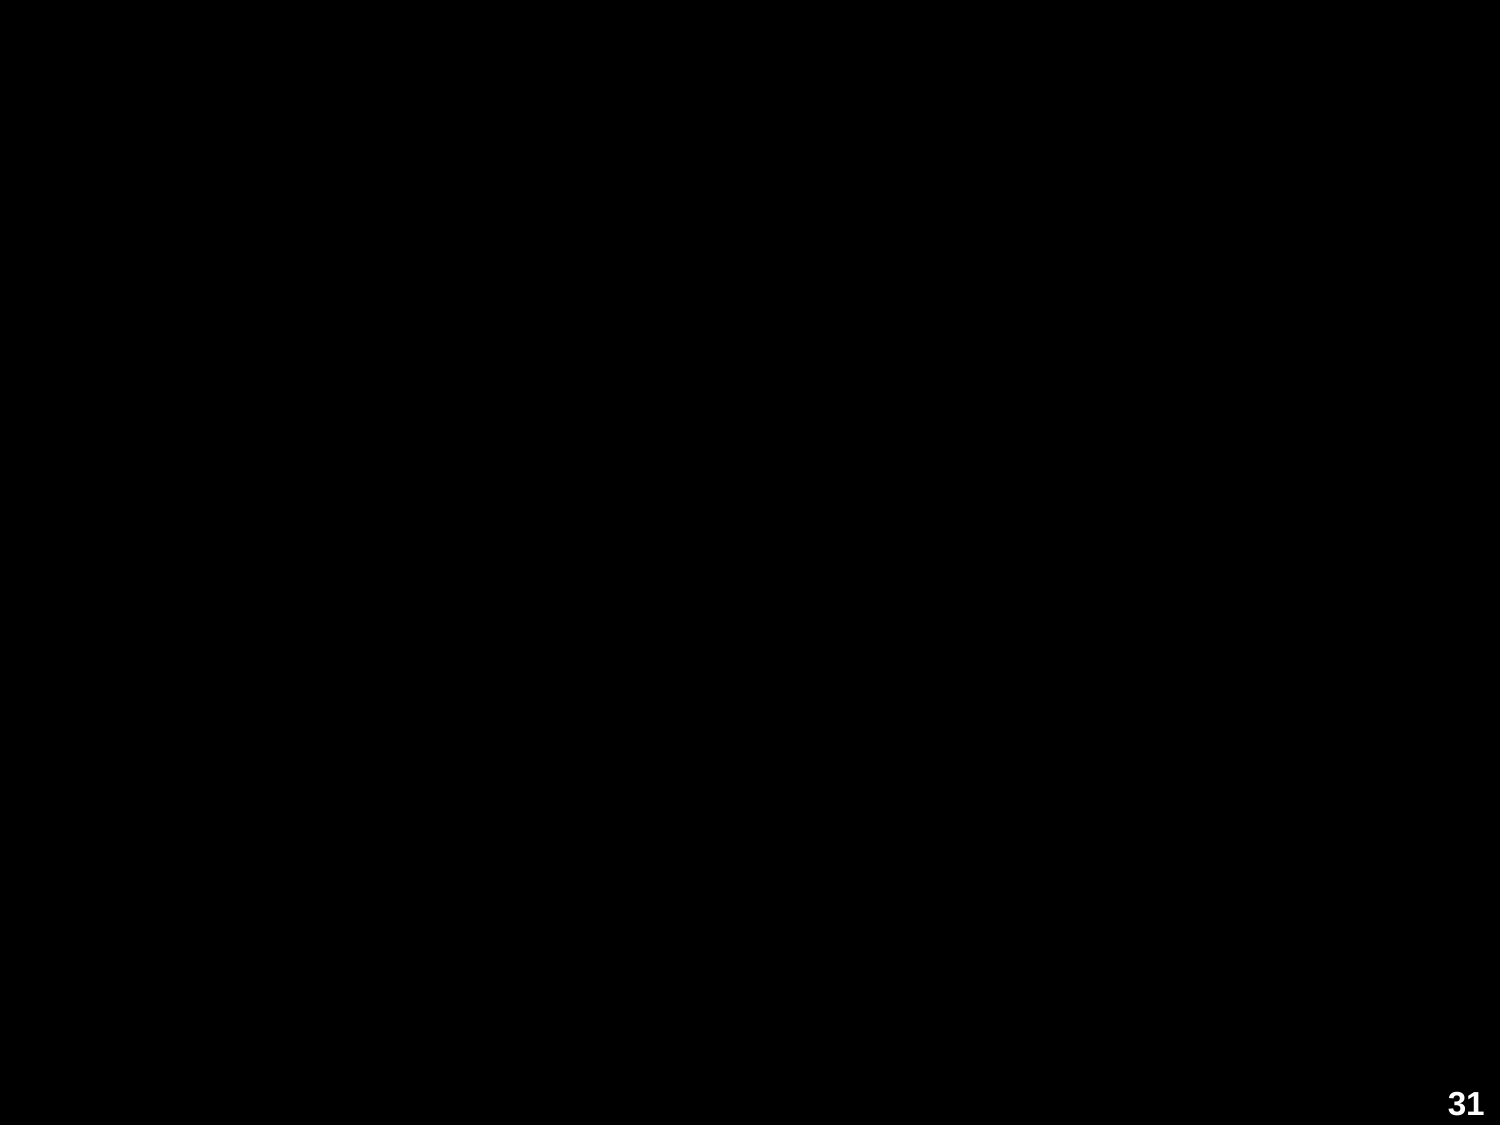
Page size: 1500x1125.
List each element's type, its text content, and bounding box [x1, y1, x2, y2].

slide_number 31 [1425, 1074, 1500, 1125]
